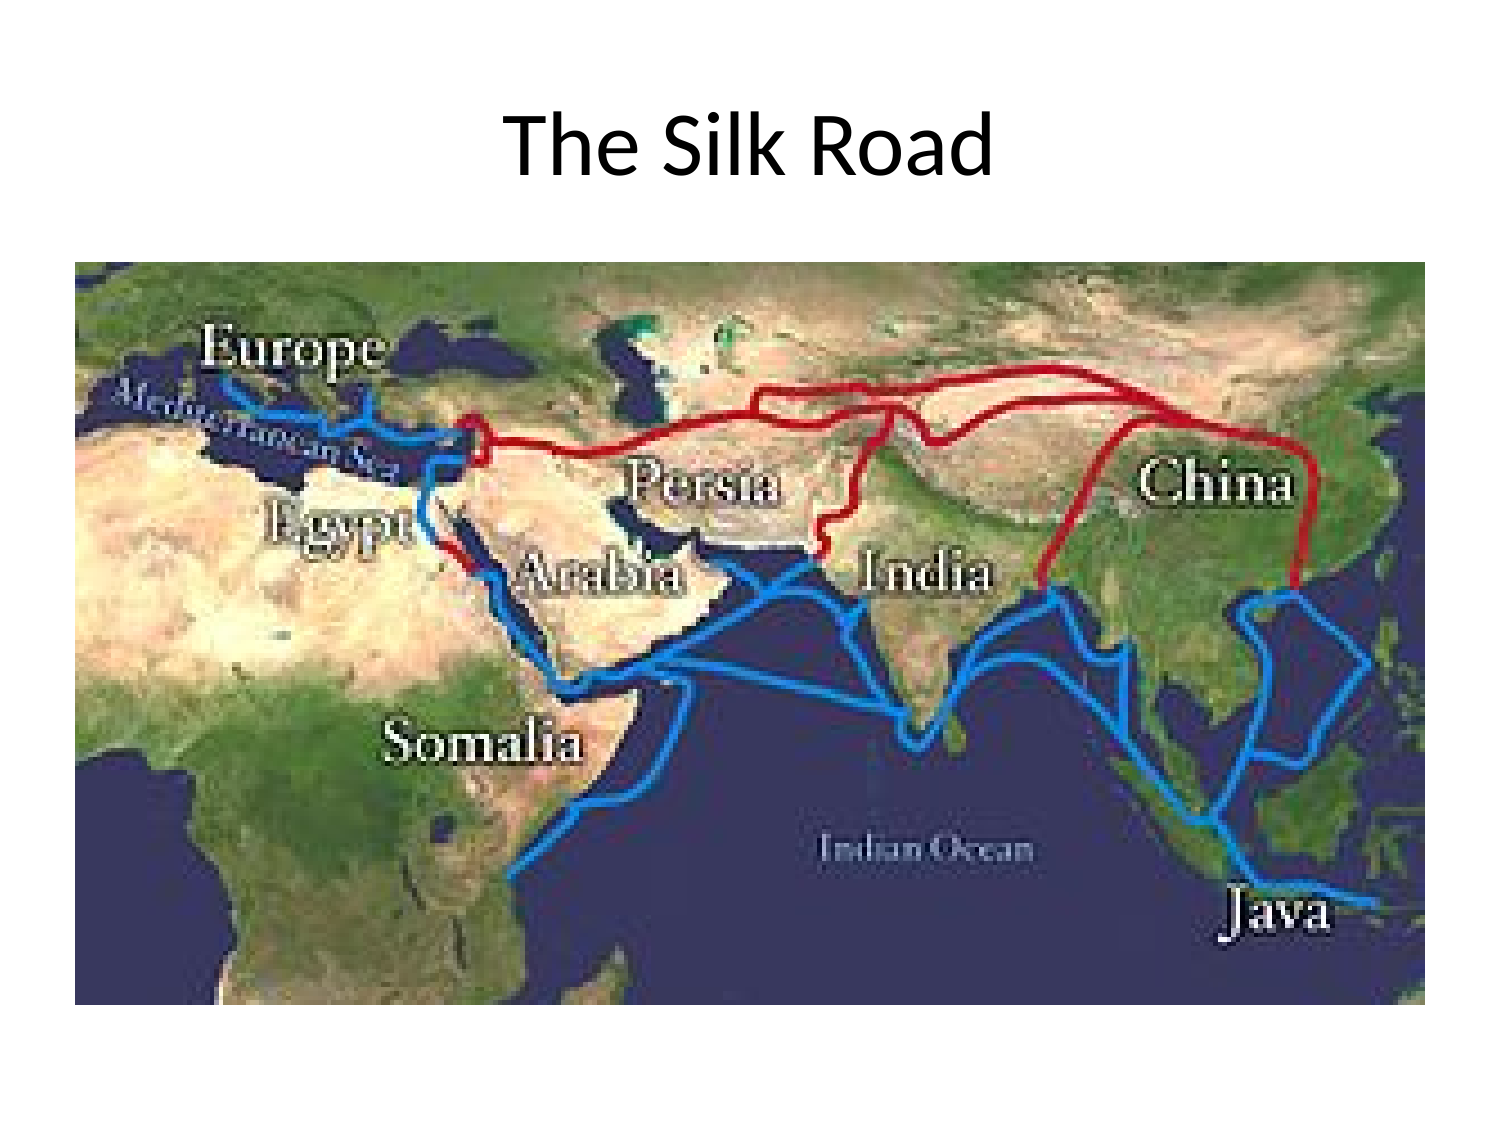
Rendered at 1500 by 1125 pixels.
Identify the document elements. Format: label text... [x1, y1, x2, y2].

title The Silk Road [75, 45, 1425, 233]
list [74, 262, 1426, 1006]
